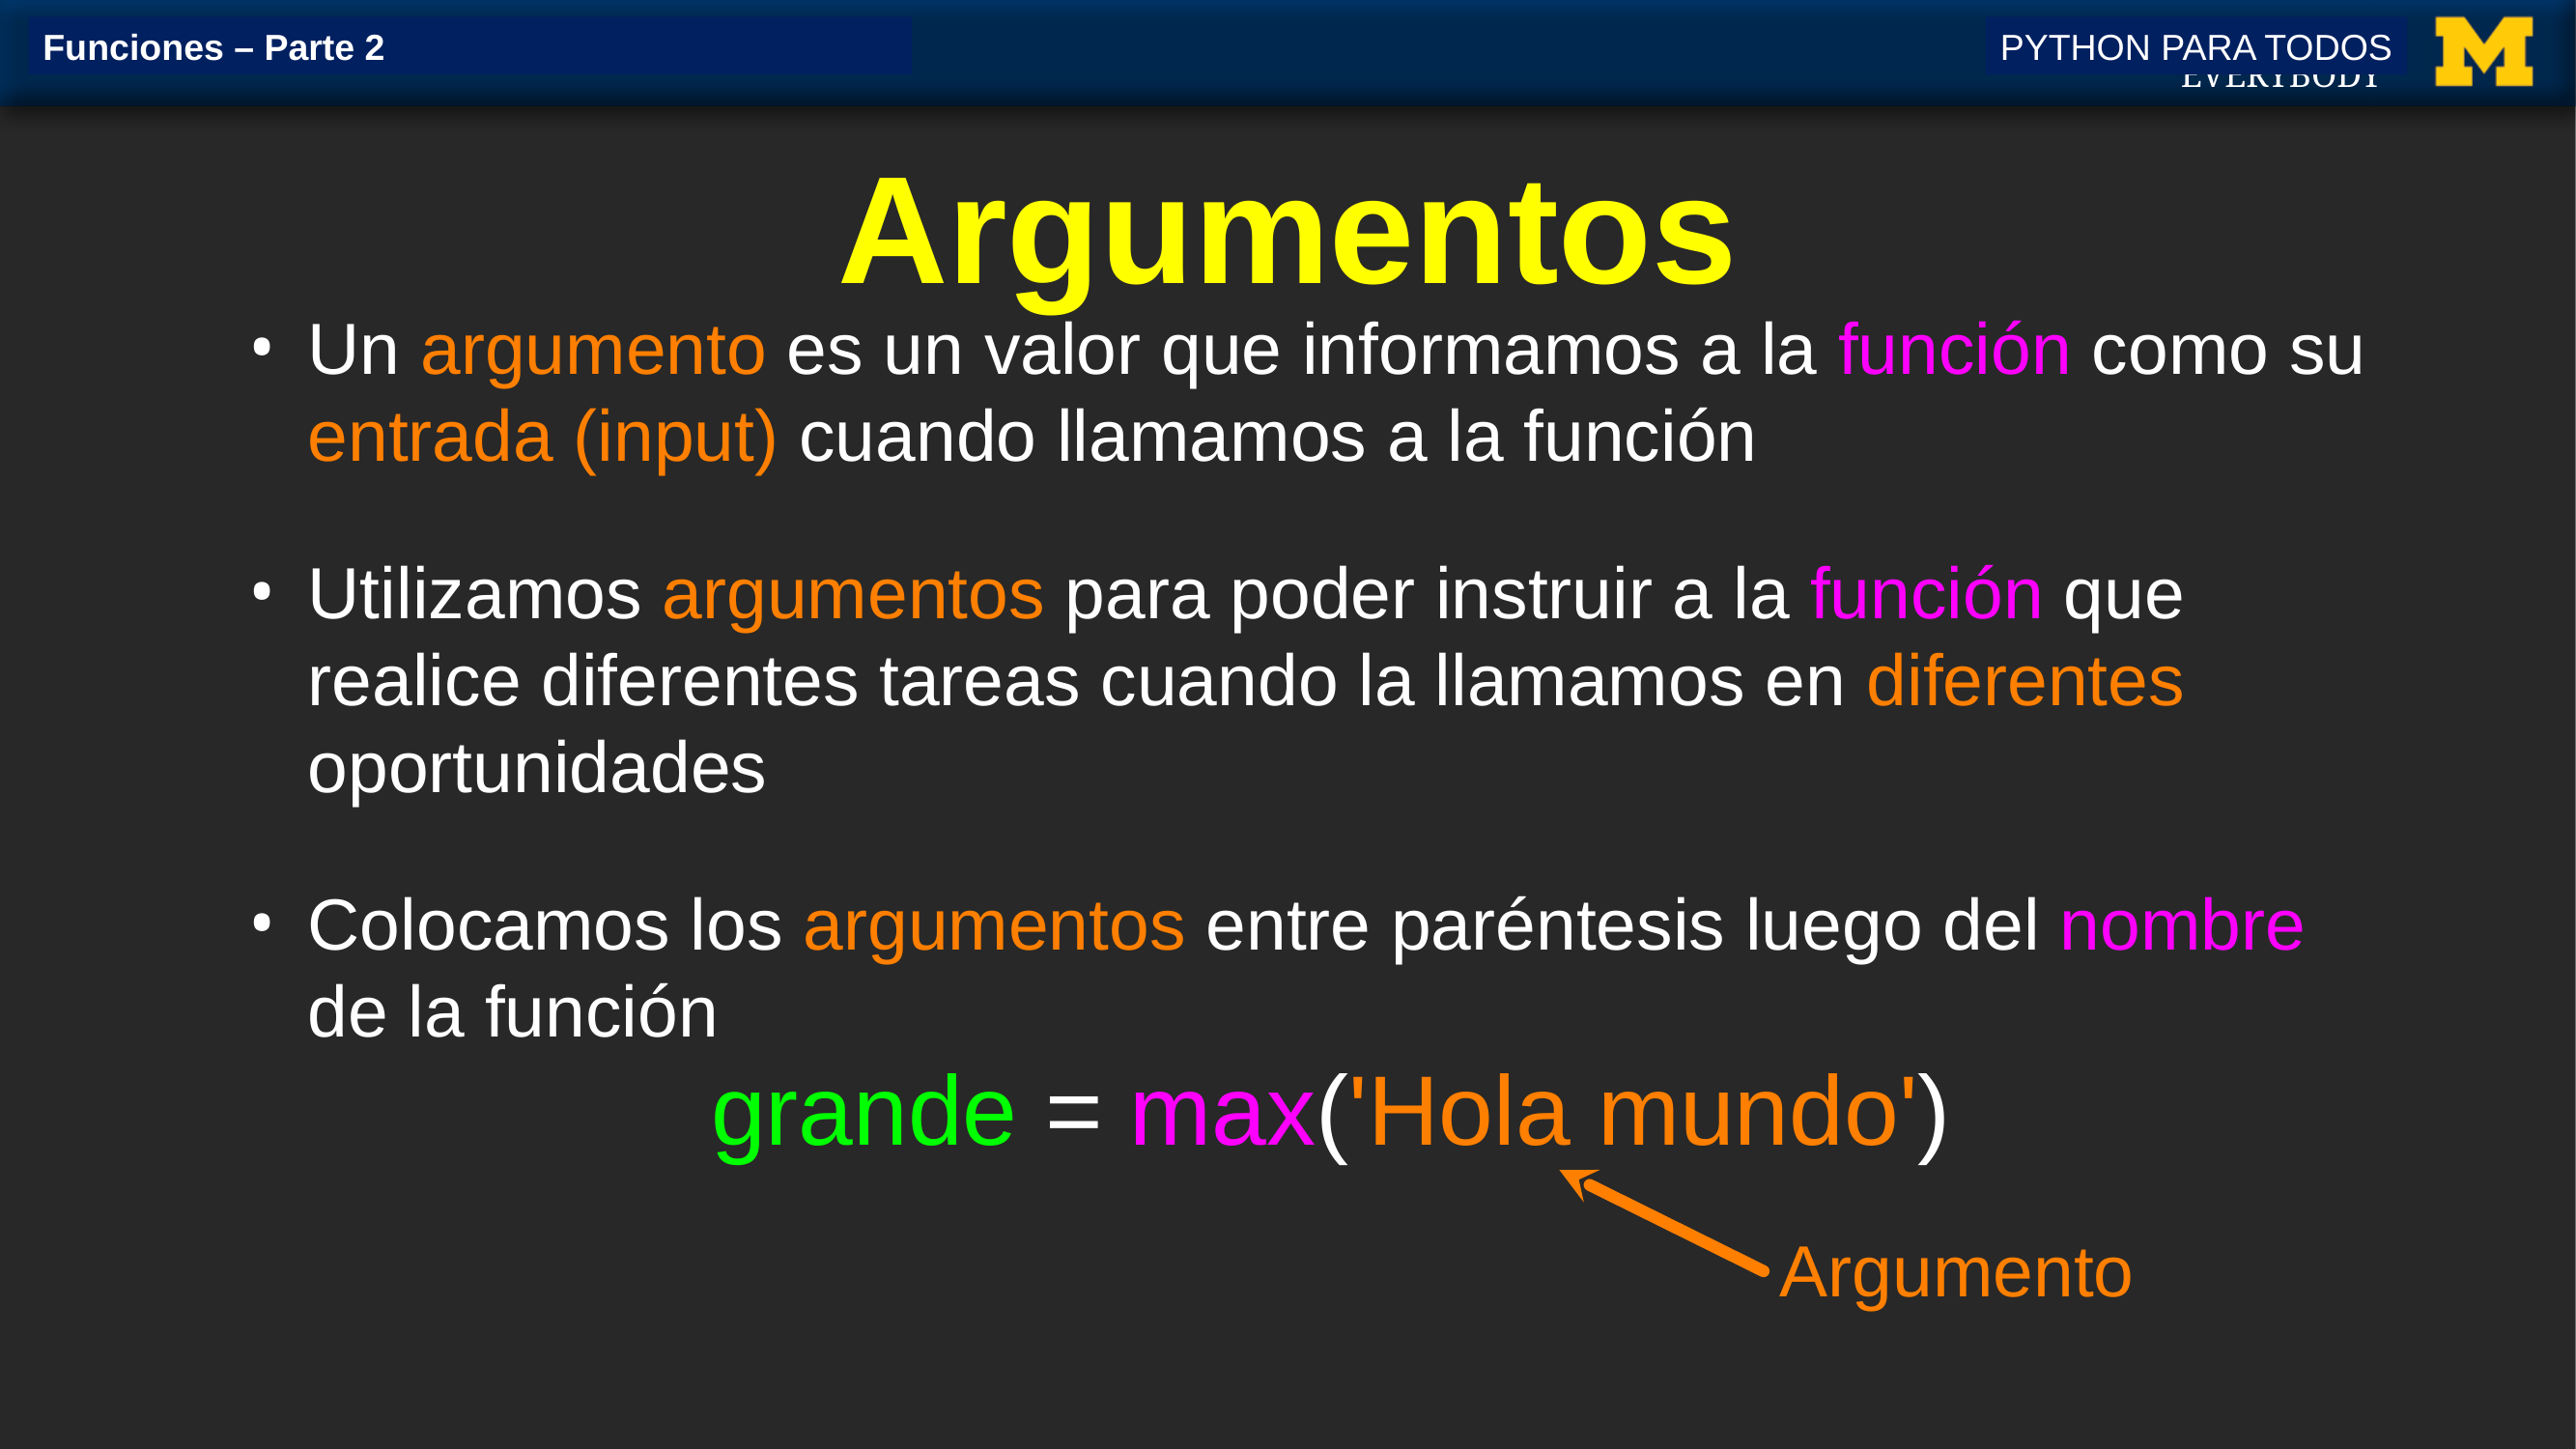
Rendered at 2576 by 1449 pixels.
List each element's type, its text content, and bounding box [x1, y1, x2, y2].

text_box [1559, 1169, 1765, 1272]
text_box grande = max('Hola mundo') [711, 1040, 2104, 1171]
text_box Funciones – Parte 2 [28, 16, 913, 75]
title Argumentos [99, 124, 2476, 323]
picture [0, 0, 2576, 1449]
list Un argumento es un valor que informamos a la función como su entrada (input) cuando llamamos a la función Utilizamos argumentos para poder instruir a la función que realice diferentes tareas cuando la llamamos en diferentes oportunidades Colocamos los argumentos entre paréntesis luego del nombre de la función [183, 366, 2391, 987]
text_box Argumento [1763, 1218, 2152, 1318]
text_box PYTHON PARA TODOS [1986, 16, 2408, 75]
